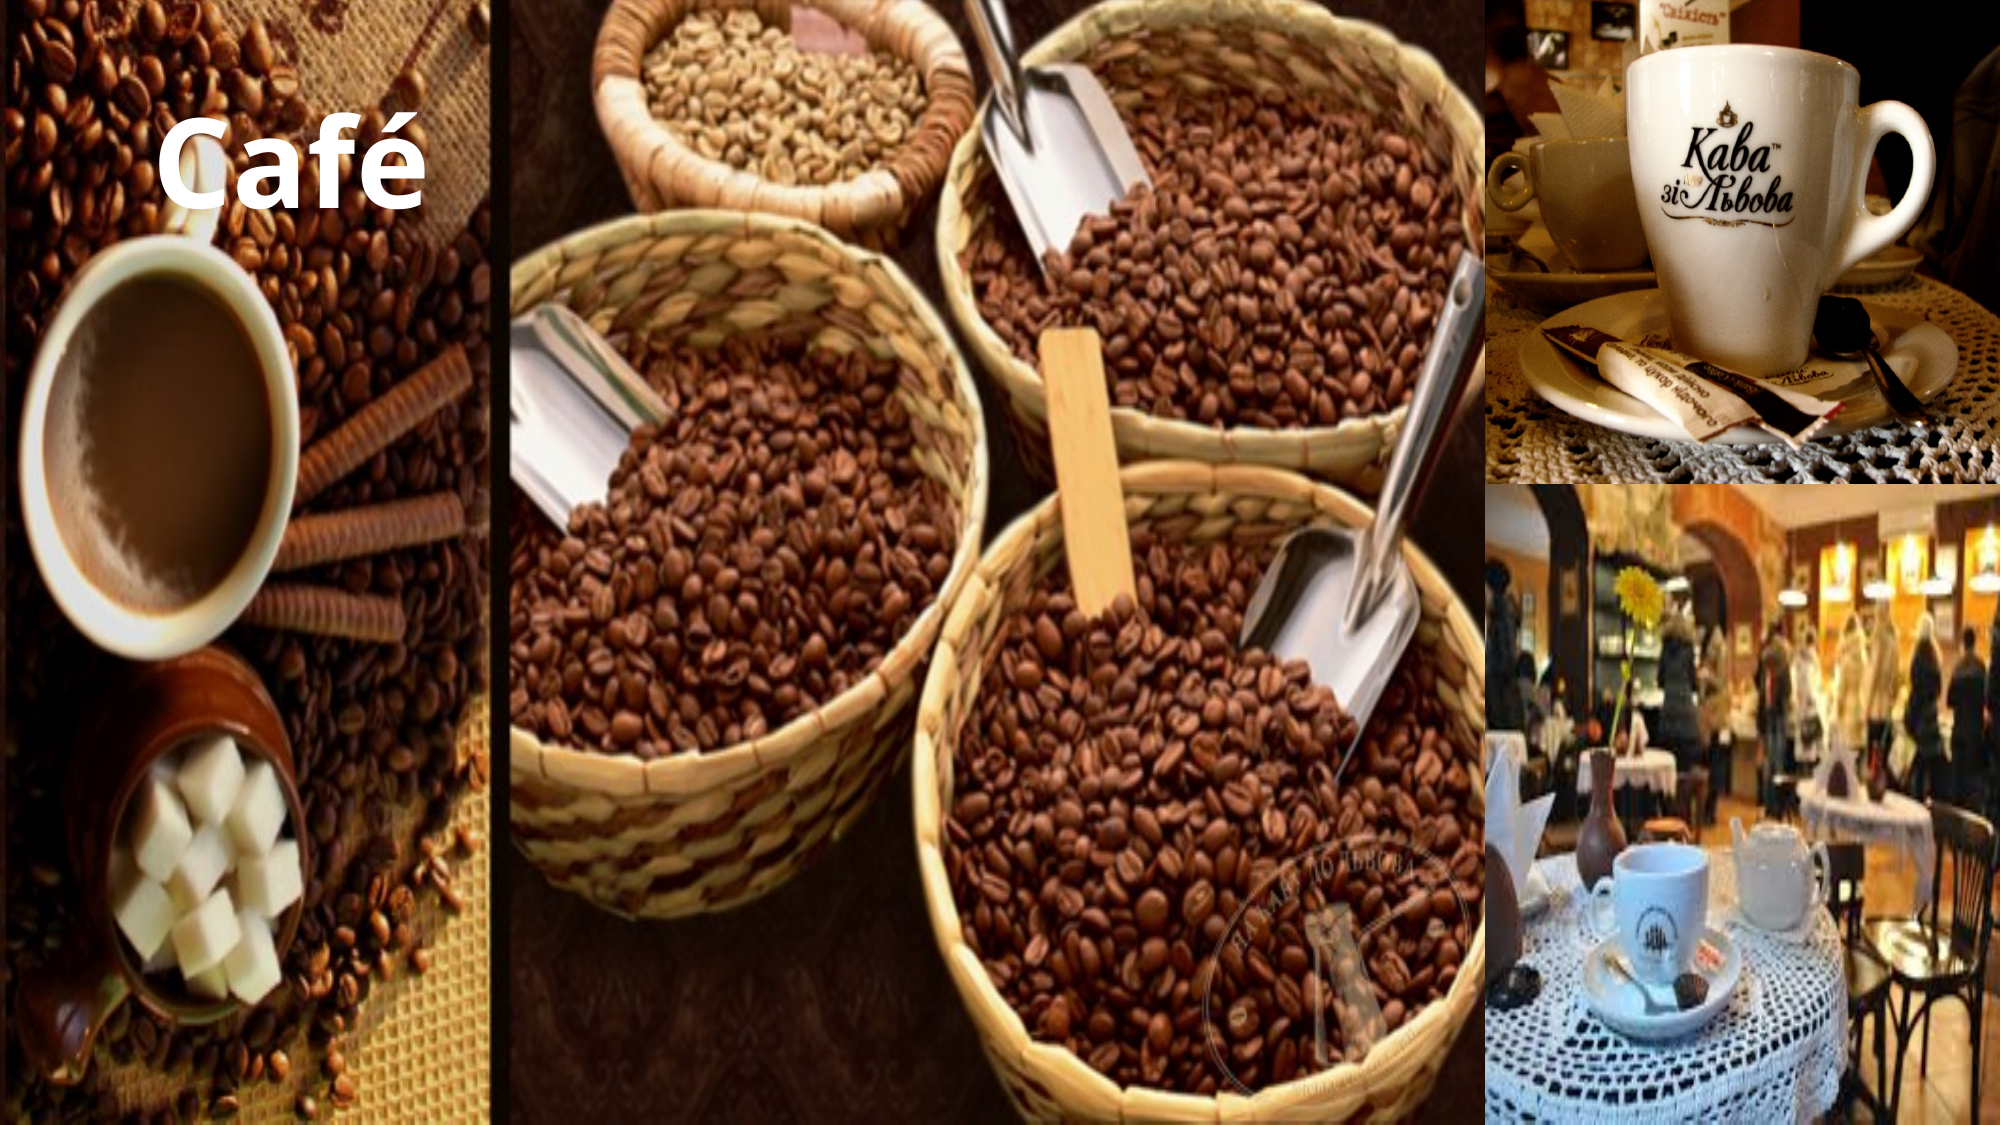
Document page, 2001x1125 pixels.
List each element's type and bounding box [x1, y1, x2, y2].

list [0, 0, 1485, 1125]
picture [1485, 0, 2000, 1125]
